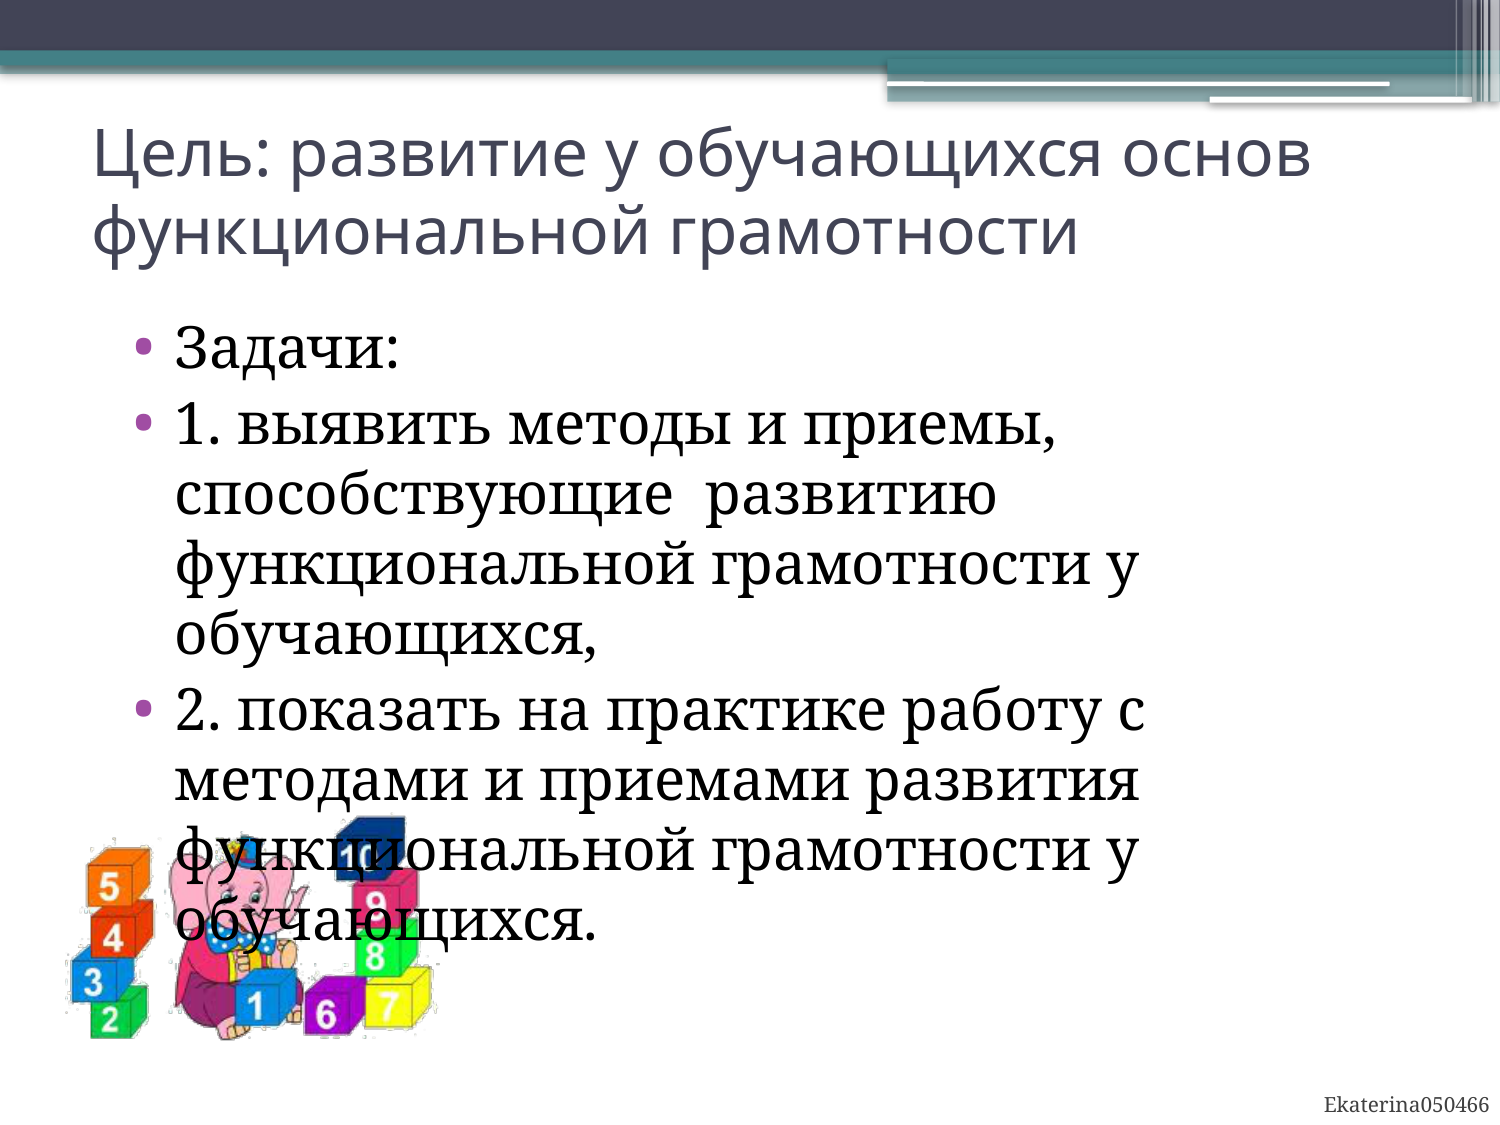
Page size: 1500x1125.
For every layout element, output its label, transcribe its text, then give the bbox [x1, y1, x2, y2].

list Задачи: 1. выявить методы и приемы, способствующие развитию функциональной грамотности у обучающихся, 2. показать на практике работу с методами и приемами развития функциональной грамотности у обучающихся. [100, 302, 1451, 1013]
picture [41, 763, 446, 1067]
title Цель: развитие у обучающихся основ функциональной грамотности [76, 101, 1427, 277]
